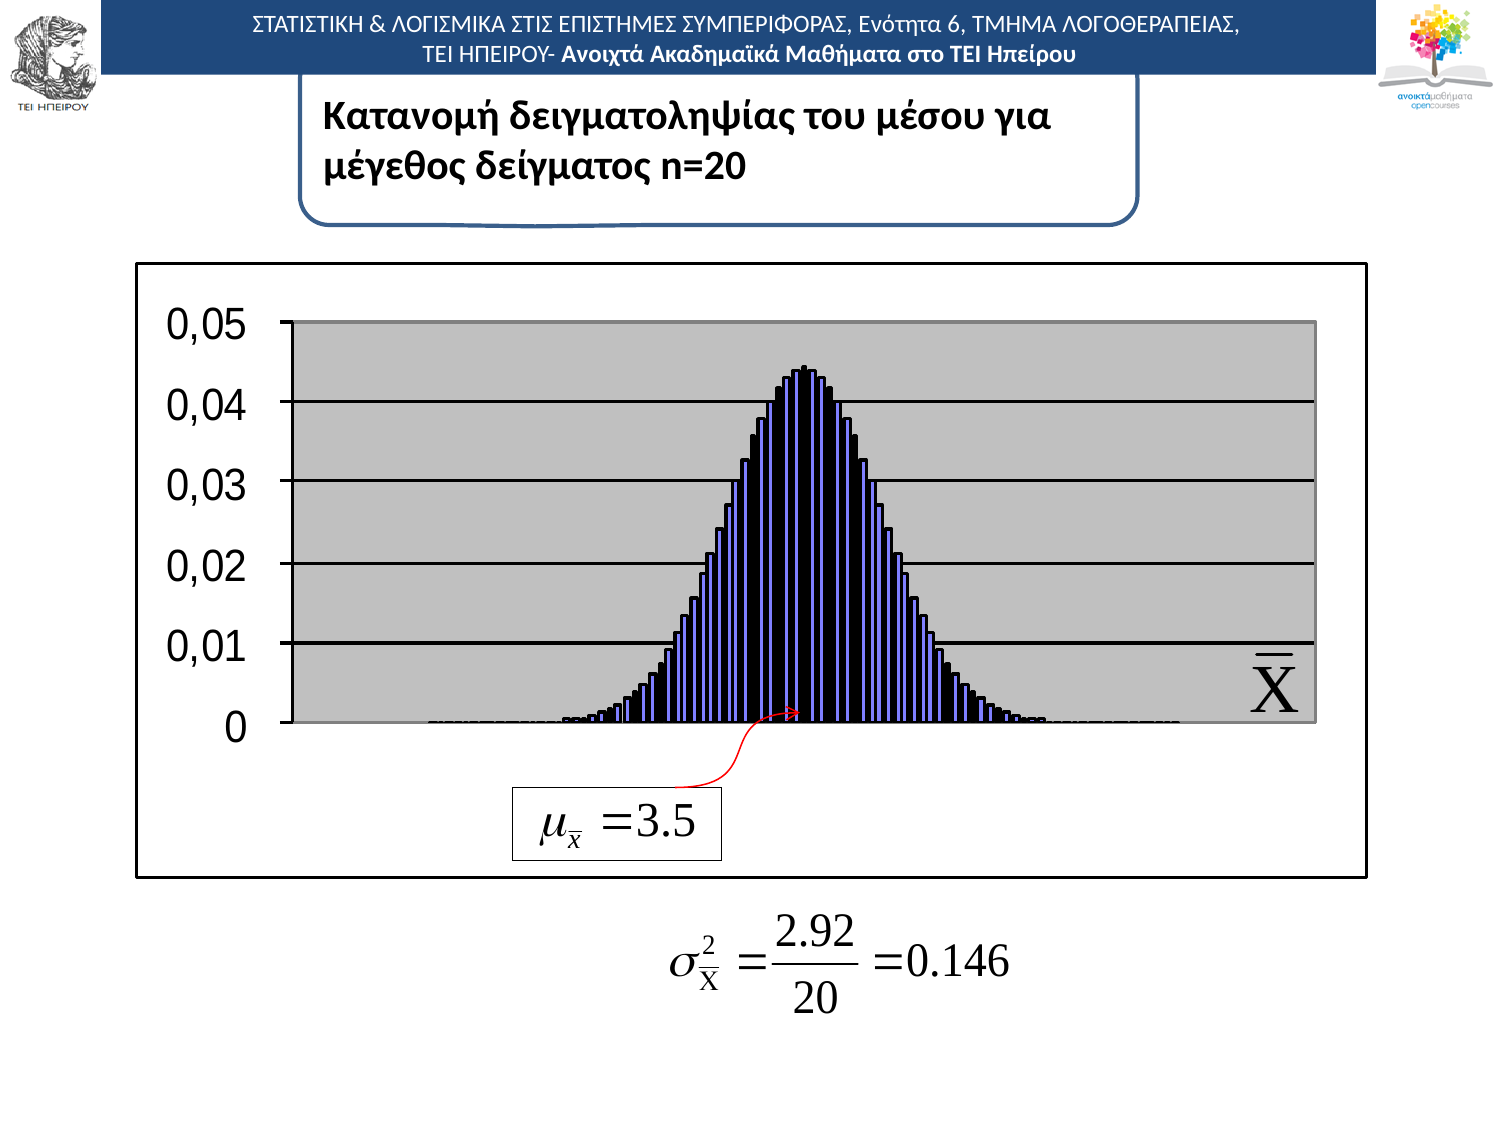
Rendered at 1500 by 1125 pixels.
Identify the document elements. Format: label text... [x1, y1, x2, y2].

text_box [1237, 637, 1314, 726]
picture [0, 0, 101, 114]
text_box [662, 899, 1017, 1025]
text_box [512, 787, 722, 861]
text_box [674, 712, 801, 788]
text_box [112, 237, 1388, 901]
text_box ΣΤΑΤΙΣΤΙΚΗ & ΛΟΓΙΣΜΙΚΑ ΣΤΙΣ ΕΠΙΣΤΗΜΕΣ ΣΥΜΠΕΡΙΦΟΡΑΣ, Ενότητα 6, ΤΜΗΜΑ ΛΟΓΟΘΕΡΑΠΕΙΑΣ, ΤΕΙ ΗΠΕΙΡΟΥ- Ανοιχτά Ακαδημαϊκά Μαθήματα στο ΤΕΙ Ηπείρου [101, 0, 1373, 75]
picture [1375, 0, 1500, 114]
text_box Κατανομή δειγματοληψίας του μέσου για μέγεθος δείγματος n=20 [297, 75, 1140, 229]
